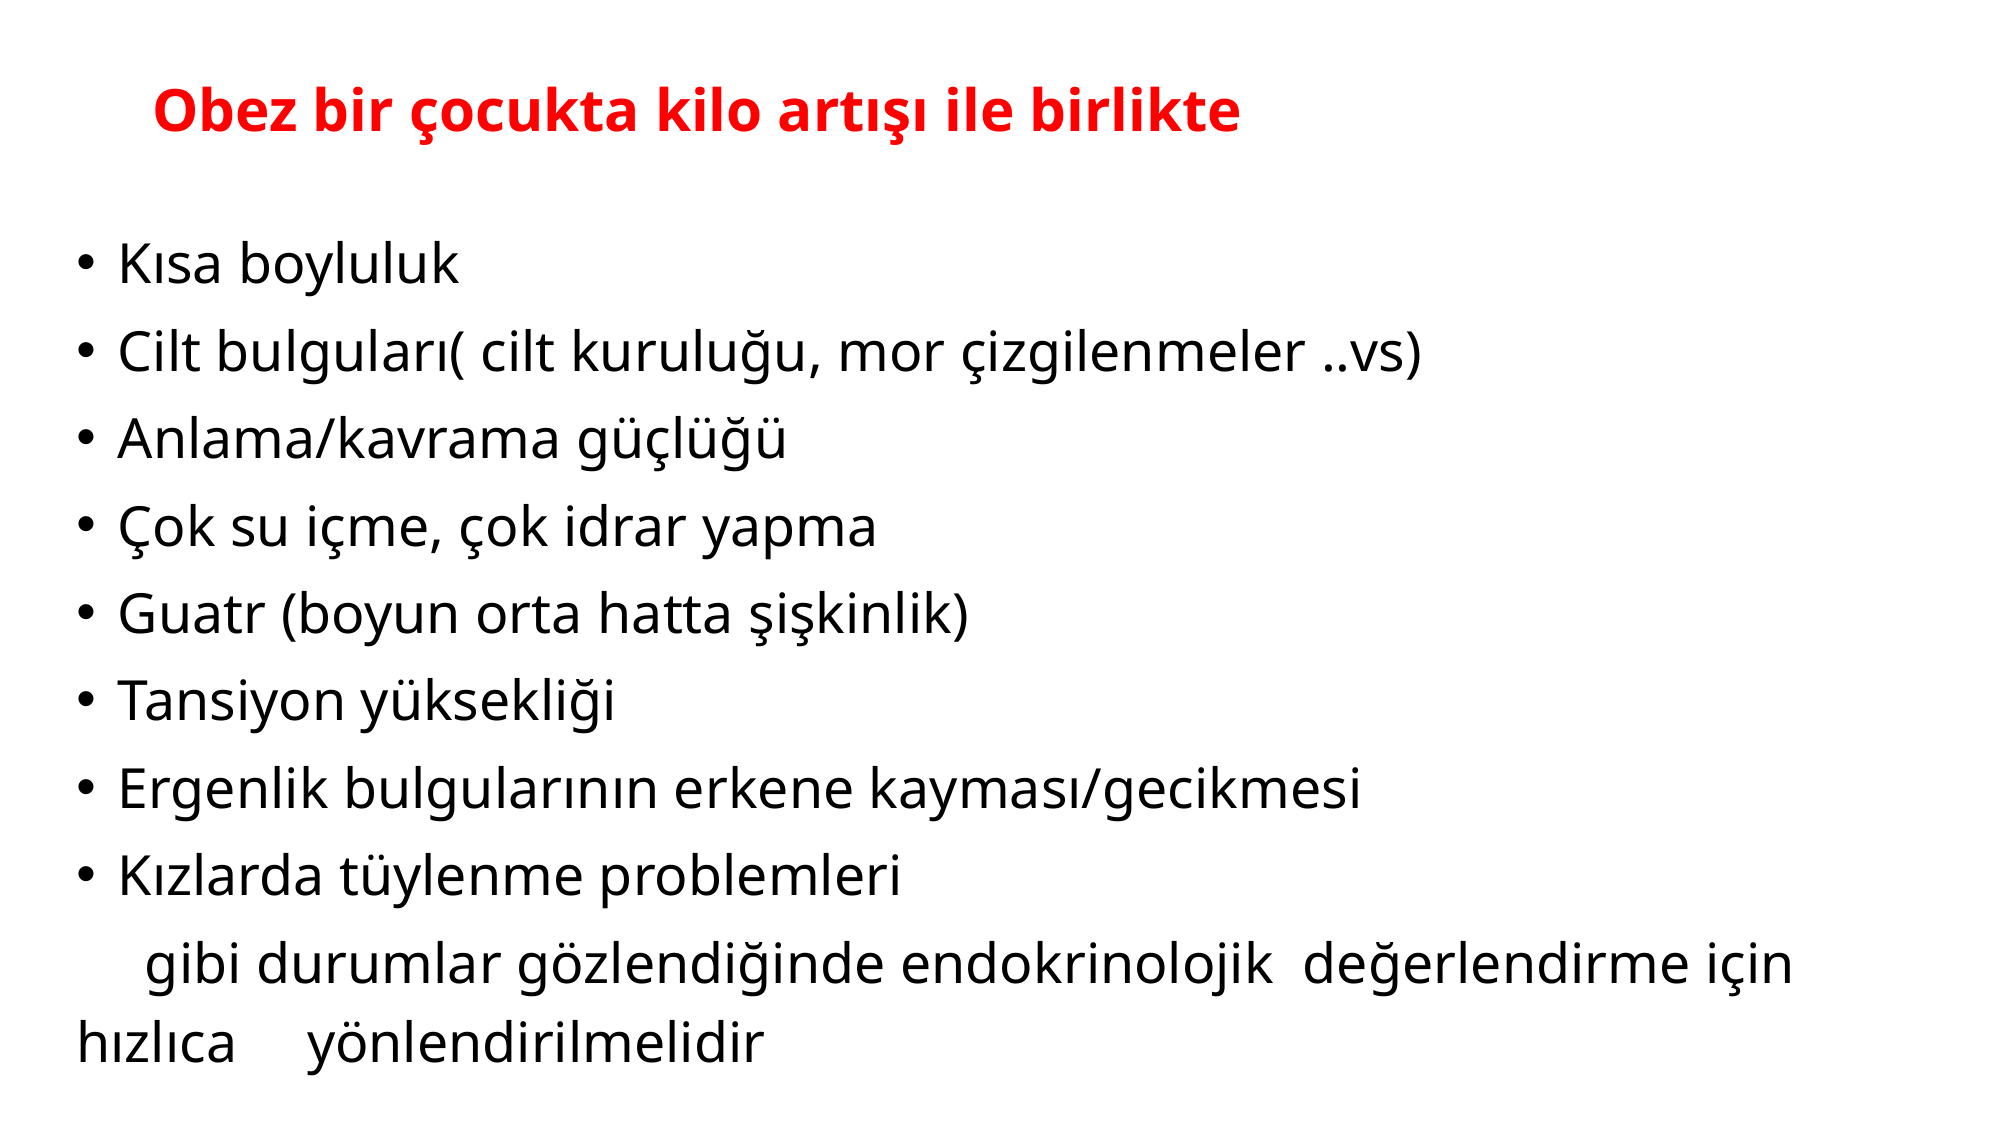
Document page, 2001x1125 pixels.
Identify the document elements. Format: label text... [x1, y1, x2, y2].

list Kısa boyluluk Cilt bulguları( cilt kuruluğu, mor çizgilenmeler ..vs) Anlama/kavrama güçlüğü Çok su içme, çok idrar yapma Guatr (boyun orta hatta şişkinlik) Tansiyon yüksekliği Ergenlik bulgularının erkene kayması/gecikmesi Kızlarda tüylenme problemleri gibi durumlar gözlendiğinde endokrinolojik değerlendirme için hızlıca yönlendirilmelidir [61, 174, 1962, 1098]
title Obez bir çocukta kilo artışı ile birlikte [137, 59, 1863, 146]
